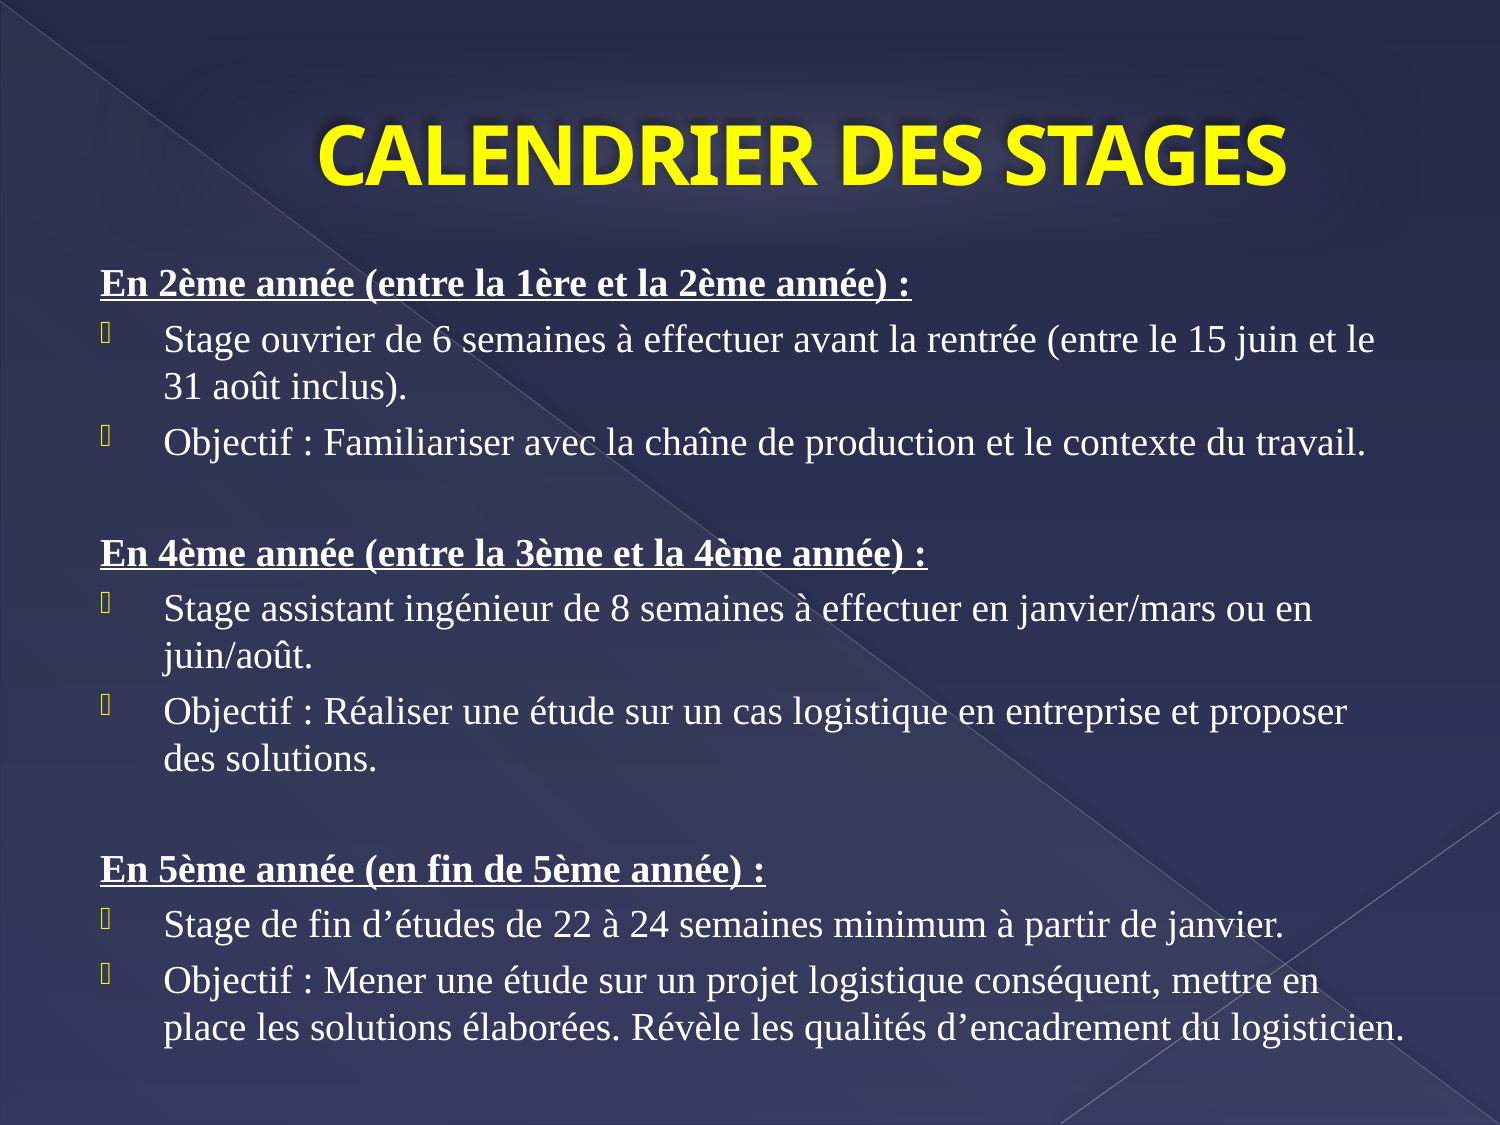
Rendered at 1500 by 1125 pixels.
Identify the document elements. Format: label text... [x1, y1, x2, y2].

list En 2ème année (entre la 1ère et la 2ème année) : Stage ouvrier de 6 semaines à effectuer avant la rentrée (entre le 15 juin et le 31 août inclus). Objectif : Familiariser avec la chaîne de production et le contexte du travail. En 4ème année (entre la 3ème et la 4ème année) : Stage assistant ingénieur de 8 semaines à effectuer en janvier/mars ou en juin/août. Objectif : Réaliser une étude sur un cas logistique en entreprise et proposer des solutions. En 5ème année (en fin de 5ème année) : Stage de fin d’études de 22 à 24 semaines minimum à partir de janvier. Objectif : Mener une étude sur un projet logistique conséquent, mettre en place les solutions élaborées. Révèle les qualités d’encadrement du logisticien. [75, 249, 1425, 1000]
